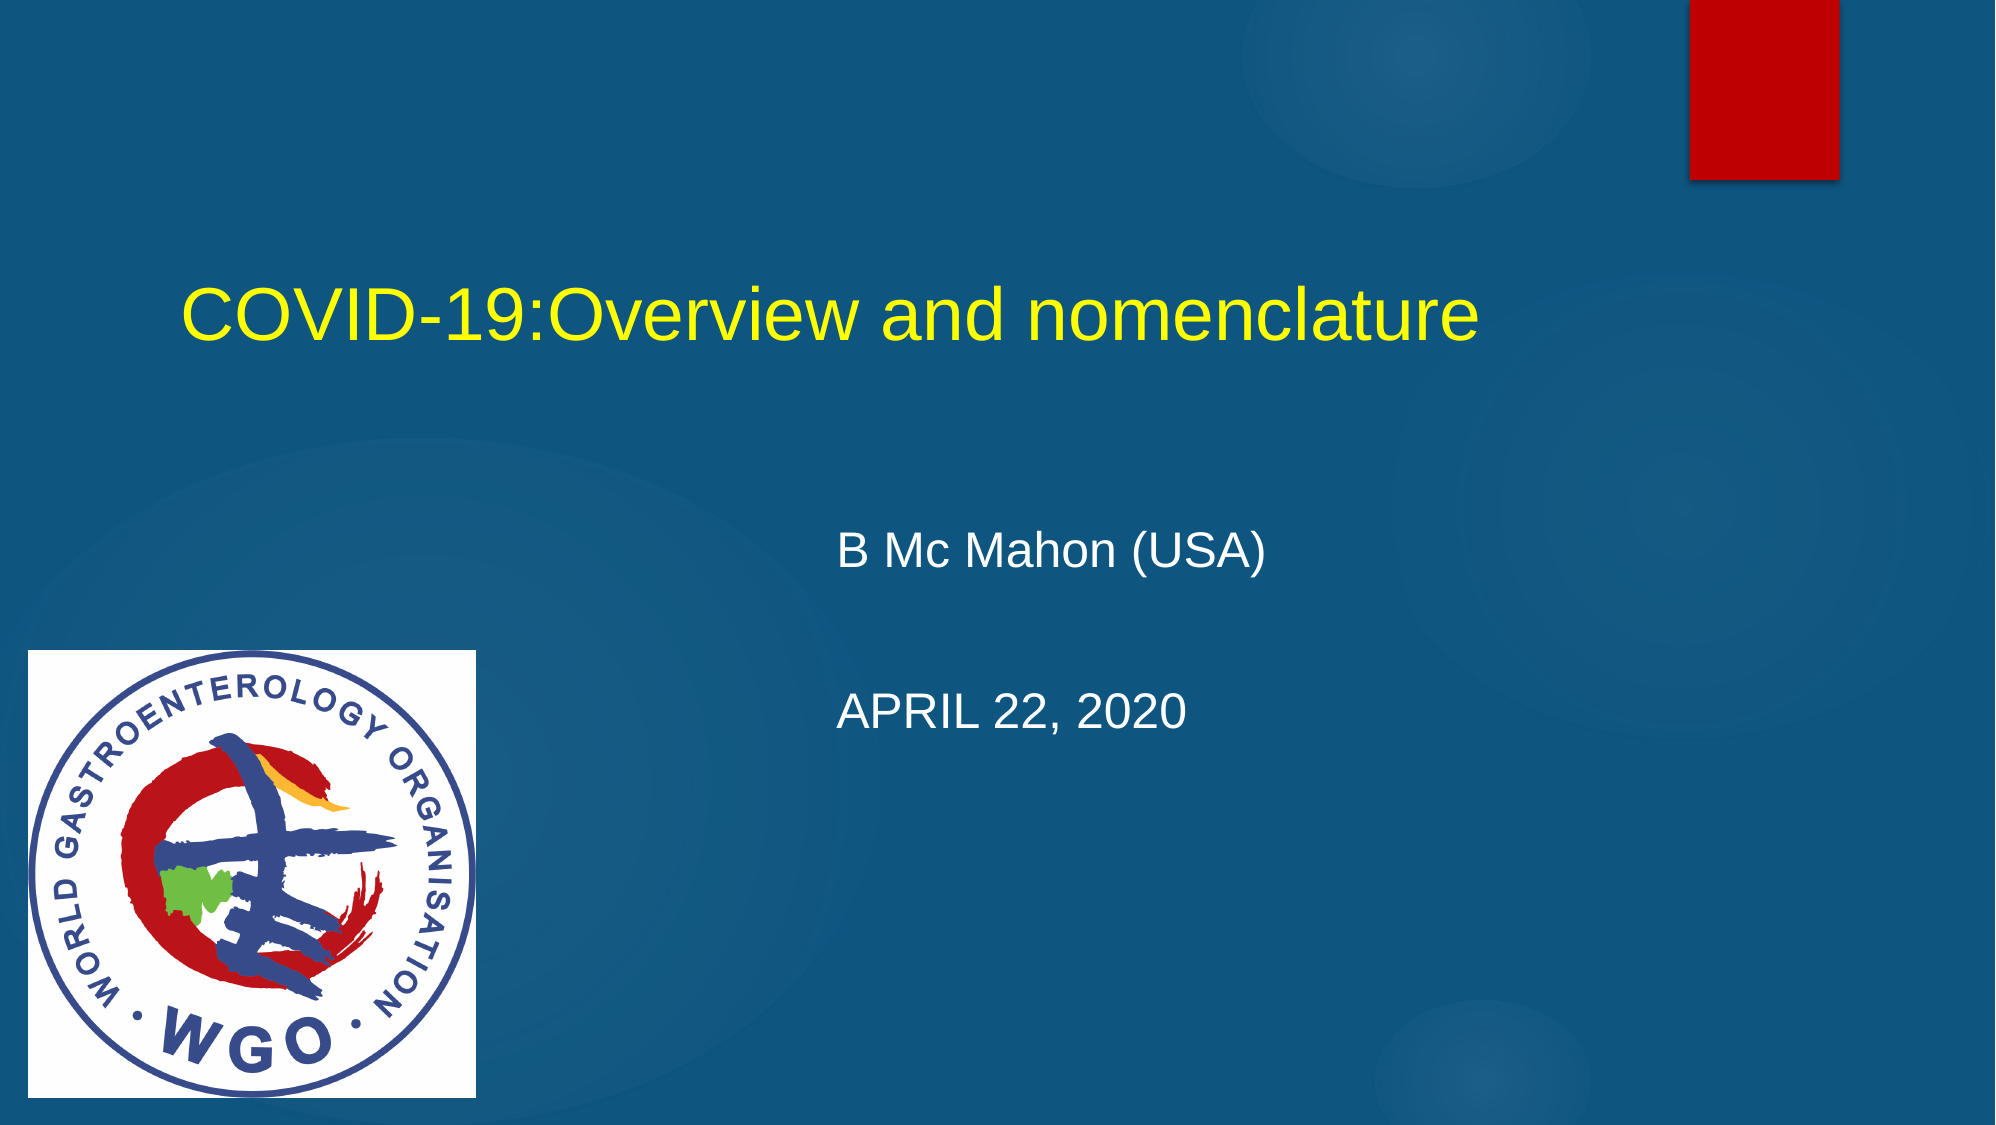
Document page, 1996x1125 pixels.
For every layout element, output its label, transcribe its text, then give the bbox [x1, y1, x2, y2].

picture [28, 649, 476, 1098]
title COVID-19:Overview and nomenclature [165, 130, 1867, 453]
subtitle B Mc Mahon (USA) April 22, 2020 [821, 509, 1743, 1064]
